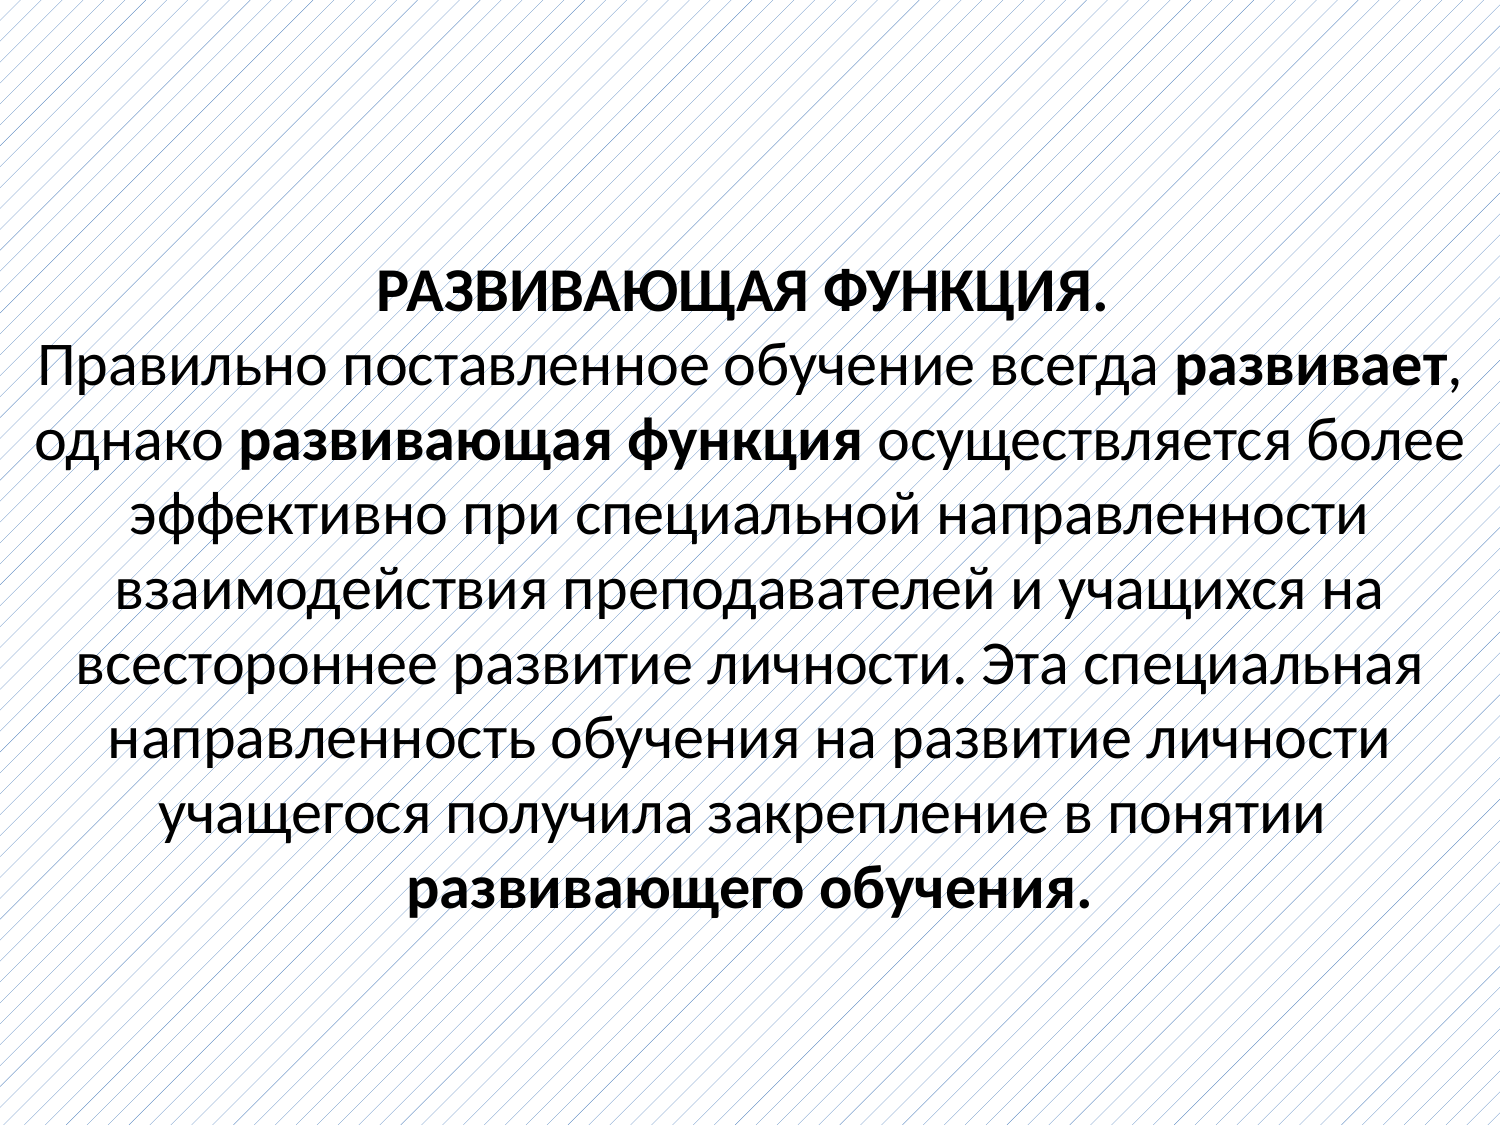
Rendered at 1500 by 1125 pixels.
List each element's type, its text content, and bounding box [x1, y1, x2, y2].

title Развивающая функция. Правильно поставленное обучение всегда развивает, однако развивающая функция осуществляется более эффективно при специальной направленности взаимодействия преподавателей и учащихся на всестороннее развитие личности. Эта специальная направленность обучения на развитие личности учащегося получила закрепление в понятии развивающего обучения. [0, 45, 1500, 1024]
